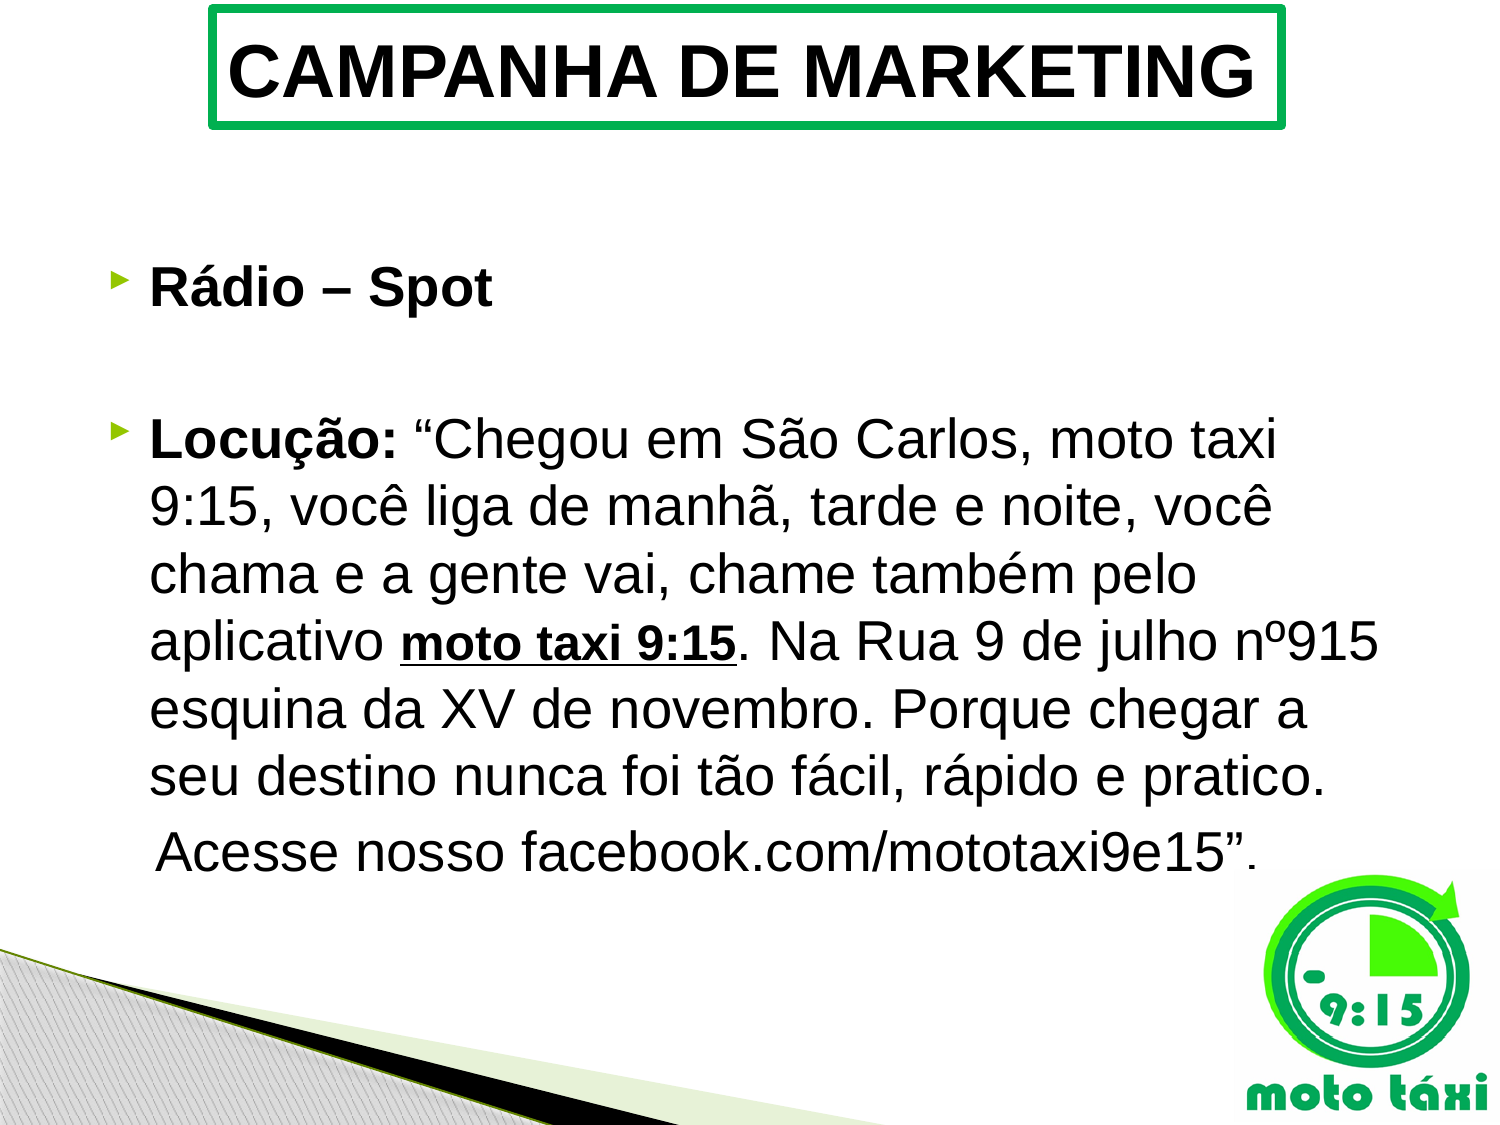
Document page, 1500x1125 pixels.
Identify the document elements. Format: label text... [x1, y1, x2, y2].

list Rádio – Spot Locução: “Chegou em São Carlos, moto taxi 9:15, você liga de manhã, tarde e noite, você chama e a gente vai, chame também pelo aplicativo moto taxi 9:15. Na Rua 9 de julho nº915 esquina da XV de novembro. Porque chegar a seu destino nunca foi tão fácil, rápido e pratico. Acesse nosso facebook.com/mototaxi9e15”. [75, 243, 1425, 986]
title CAMPANHA DE MARKETING [208, 4, 1286, 130]
picture [1234, 869, 1500, 1123]
